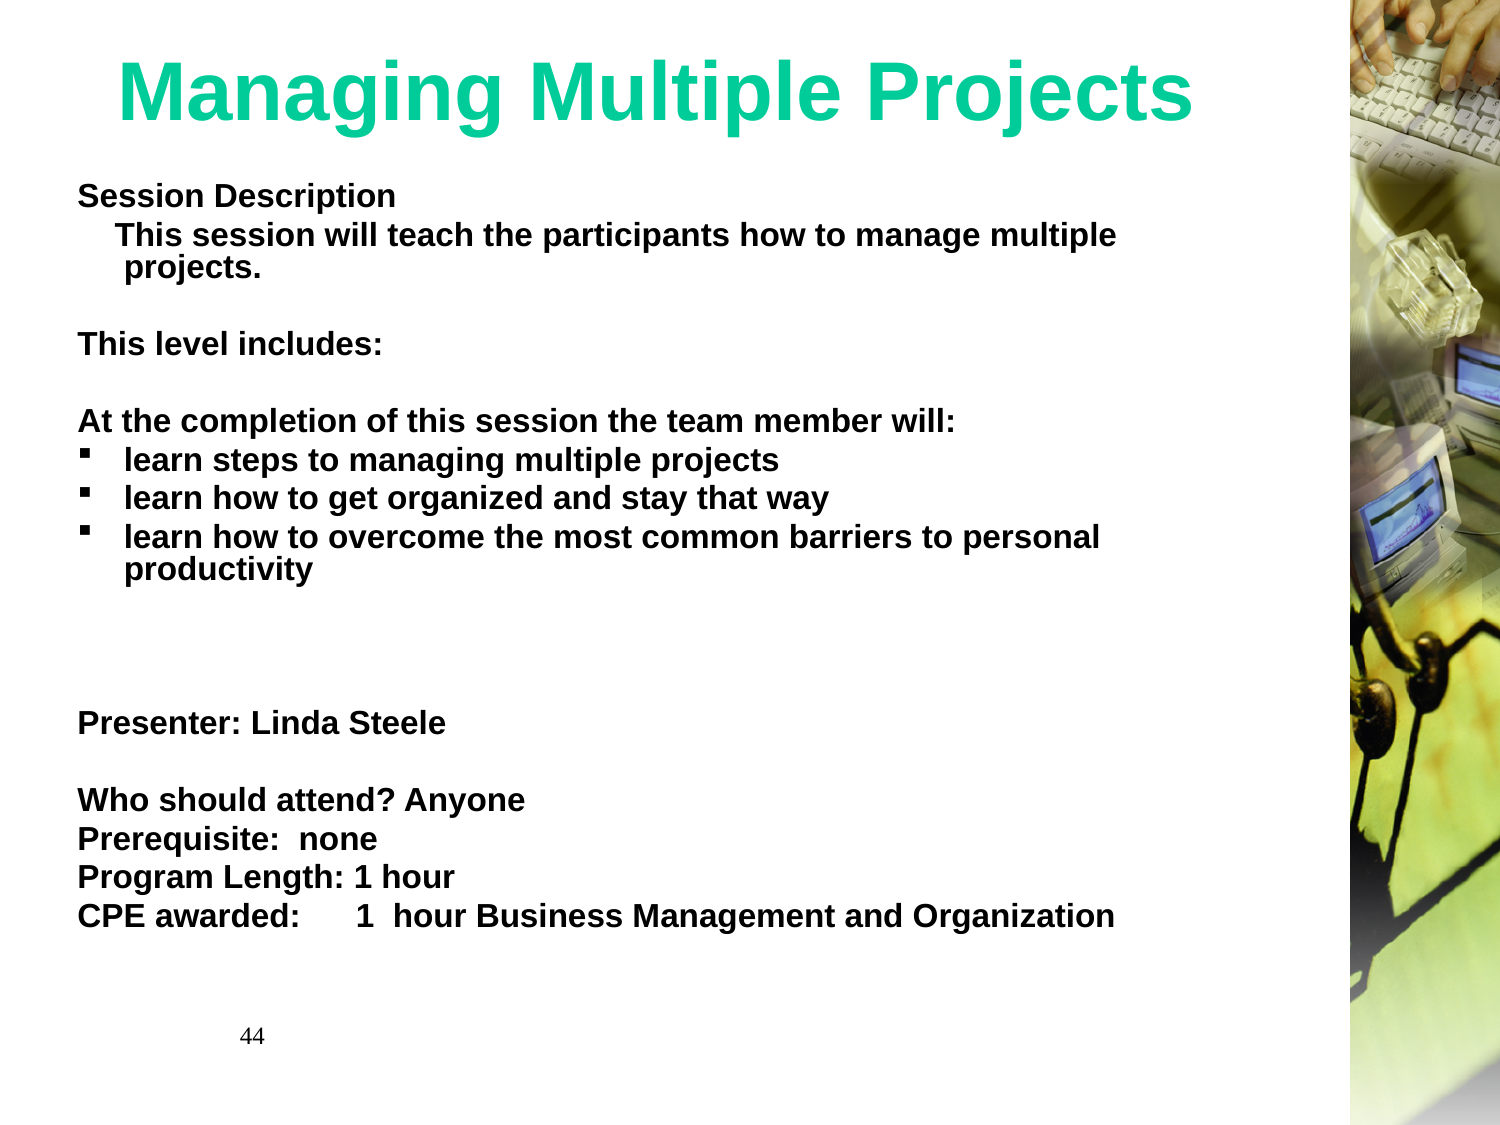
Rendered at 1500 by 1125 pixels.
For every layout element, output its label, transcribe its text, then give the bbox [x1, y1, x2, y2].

title Managing Multiple Projects [49, 24, 1263, 151]
picture [1350, 0, 1500, 1125]
list Session Description This session will teach the participants how to manage multiple projects. This level includes: At the completion of this session the team member will: learn steps to managing multiple projects learn how to get organized and stay that way learn how to overcome the most common barriers to personal productivity Presenter: Linda Steele Who should attend? Anyone Prerequisite: none Program Length: 1 hour CPE awarded: 1 hour Business Management and Organization [62, 174, 1276, 1125]
